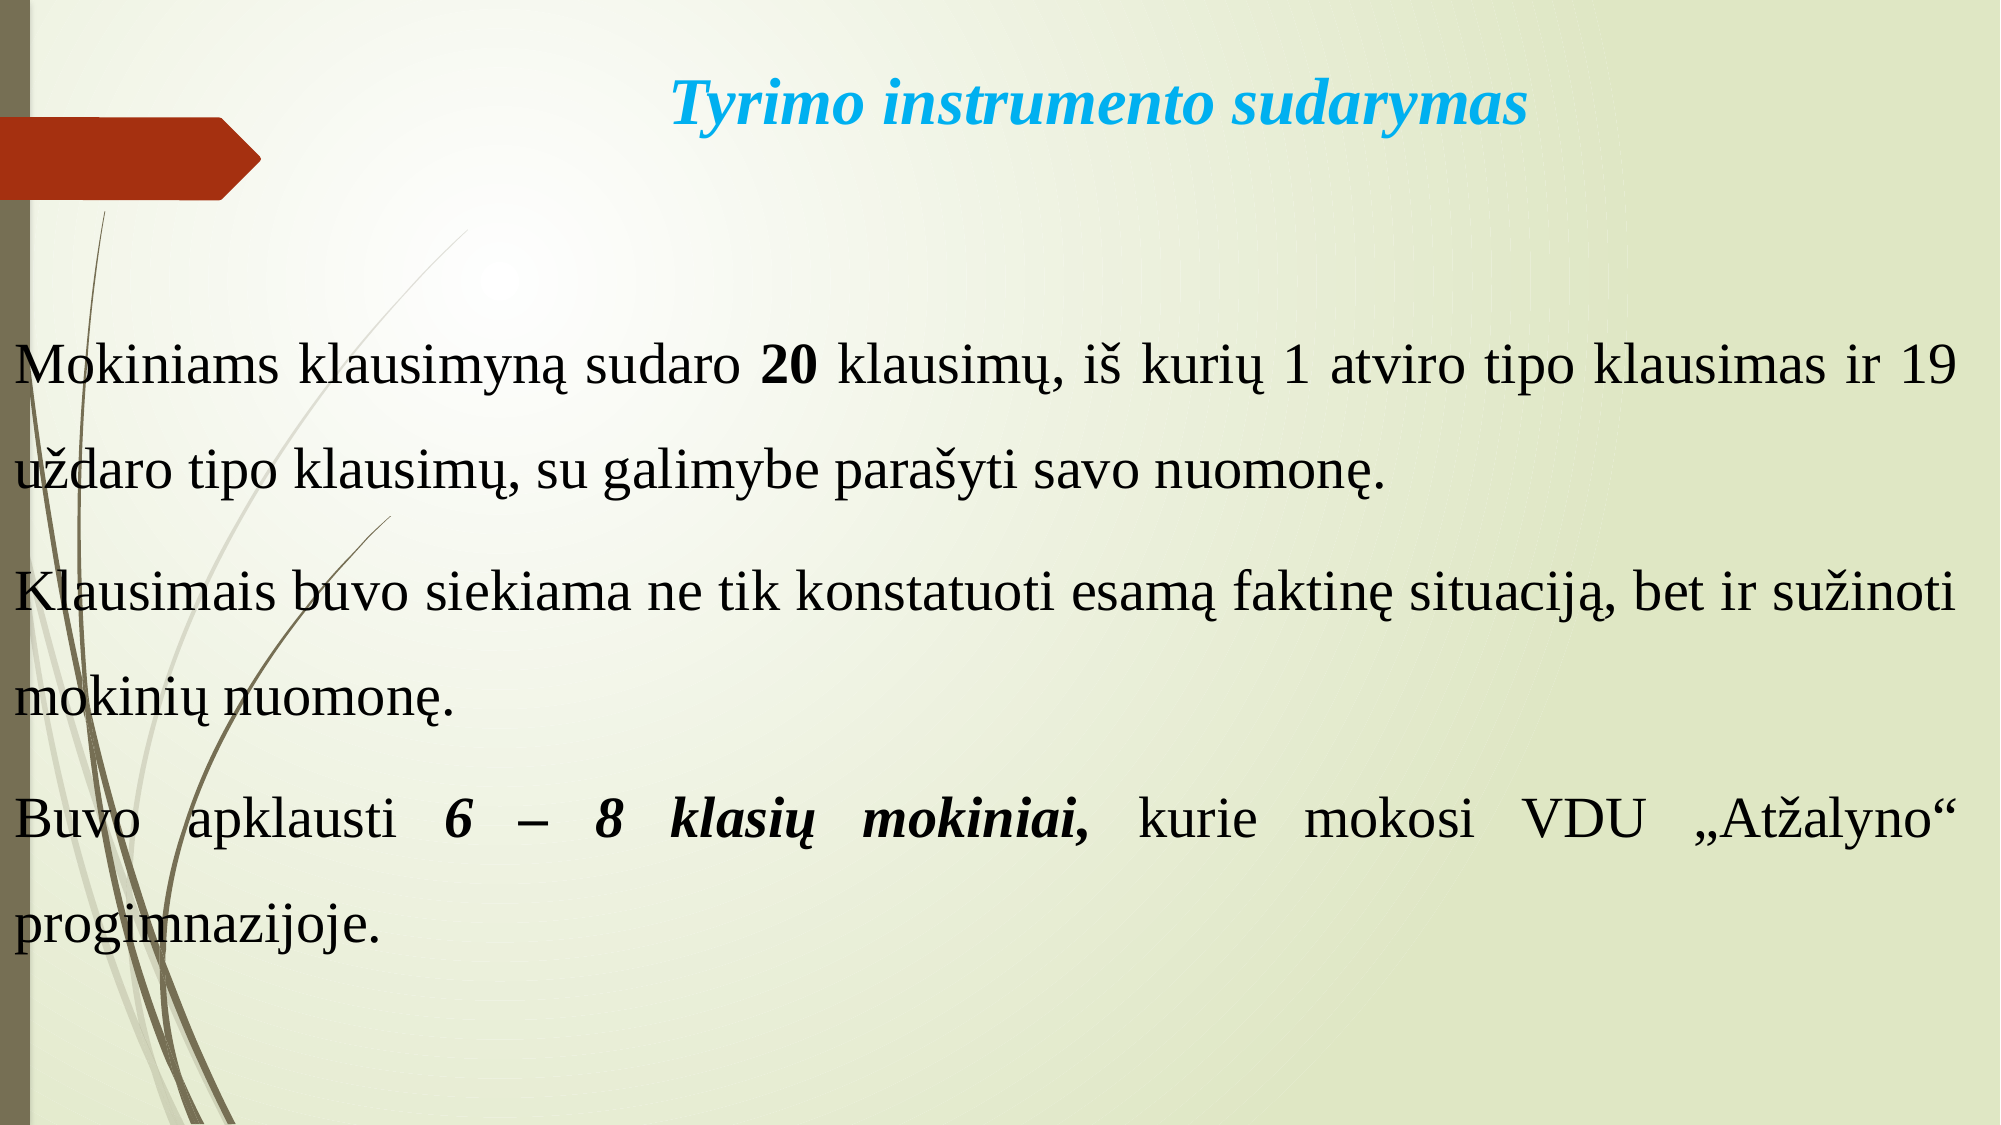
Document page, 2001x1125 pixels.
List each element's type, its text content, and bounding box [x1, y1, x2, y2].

text_box Tyrimo instrumento sudarymas Mokiniams klausimyną sudaro 20 klausimų, iš kurių 1 atviro tipo klausimas ir 19 uždaro tipo klausimų, su galimybe parašyti savo nuomonę. Klausimais buvo siekiama ne tik konstatuoti esamą faktinę situaciją, bet ir sužinoti mokinių nuomonę. Buvo apklausti 6 – 8 klasių mokiniai, kurie mokosi VDU „Atžalyno“ progimnazijoje. [0, 10, 1974, 961]
